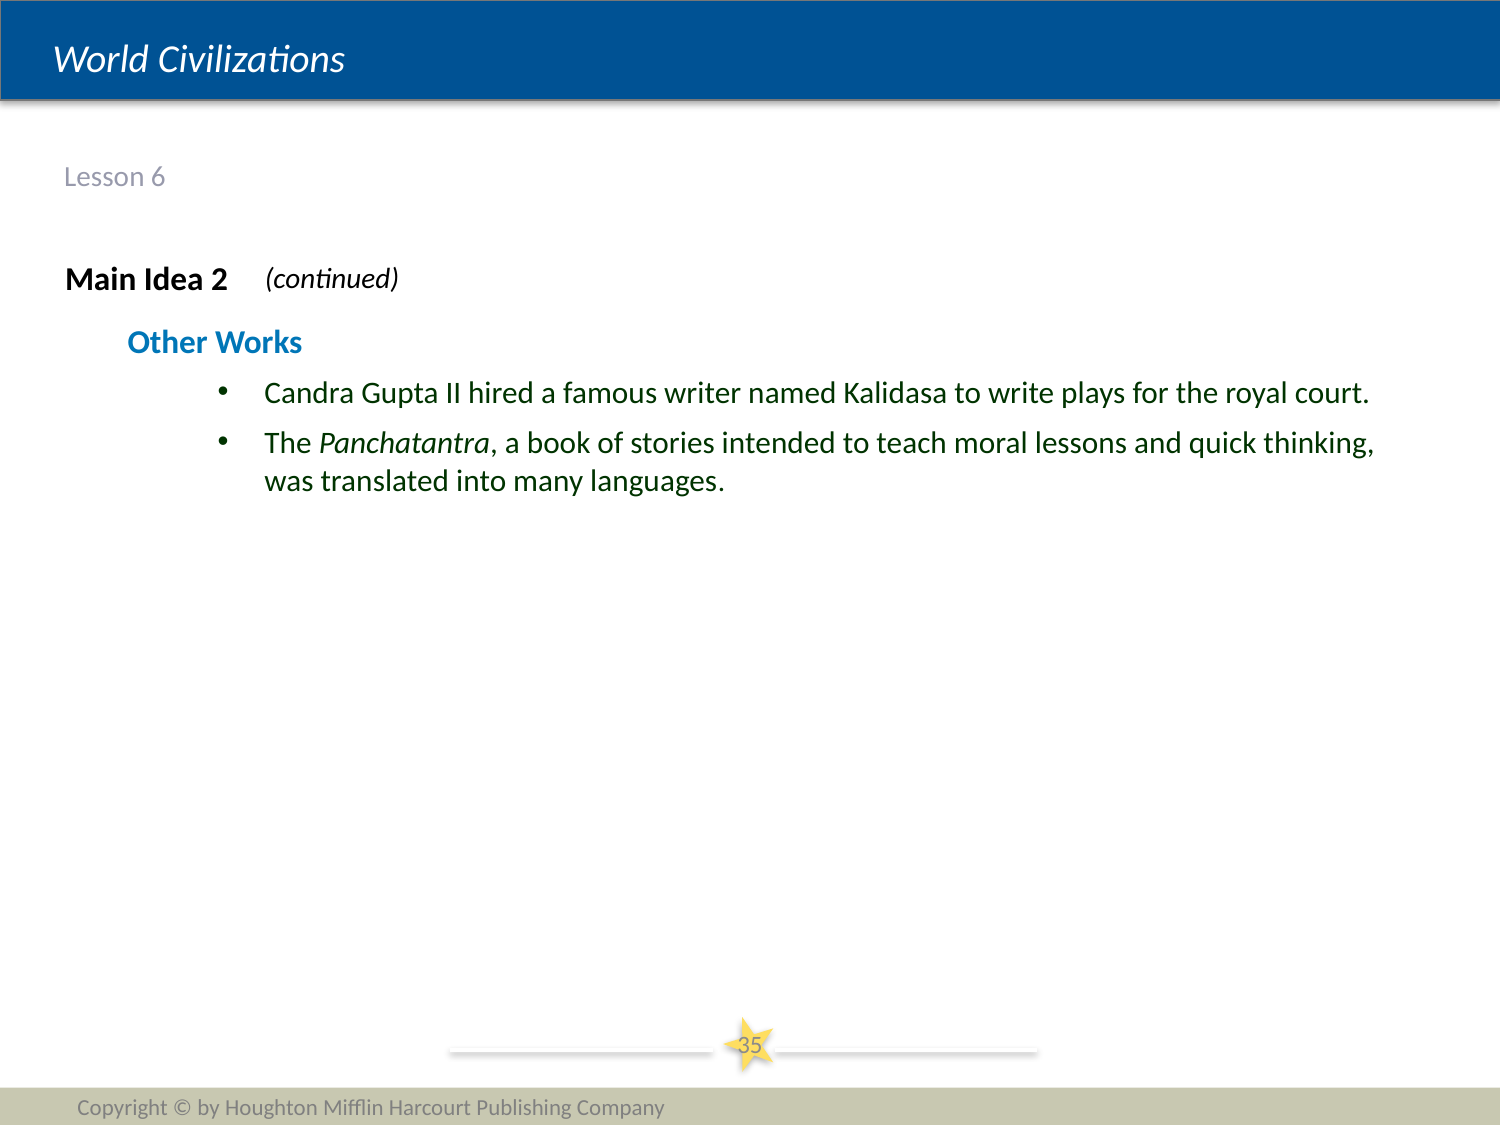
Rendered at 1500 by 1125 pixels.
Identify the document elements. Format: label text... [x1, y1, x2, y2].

list Other Works Candra Gupta II hired a famous writer named Kalidasa to write plays for the royal court. The Panchatantra, a book of stories intended to teach moral lessons and quick thinking, was translated into many languages. [112, 312, 1438, 913]
list Main Idea 2 [50, 249, 250, 313]
title Lesson 6 [49, 149, 575, 200]
text_box (continued) [249, 251, 438, 302]
slide_number 35 [575, 1025, 925, 1063]
footer Copyright © by Houghton Mifflin Harcourt Publishing Company [62, 1087, 975, 1125]
